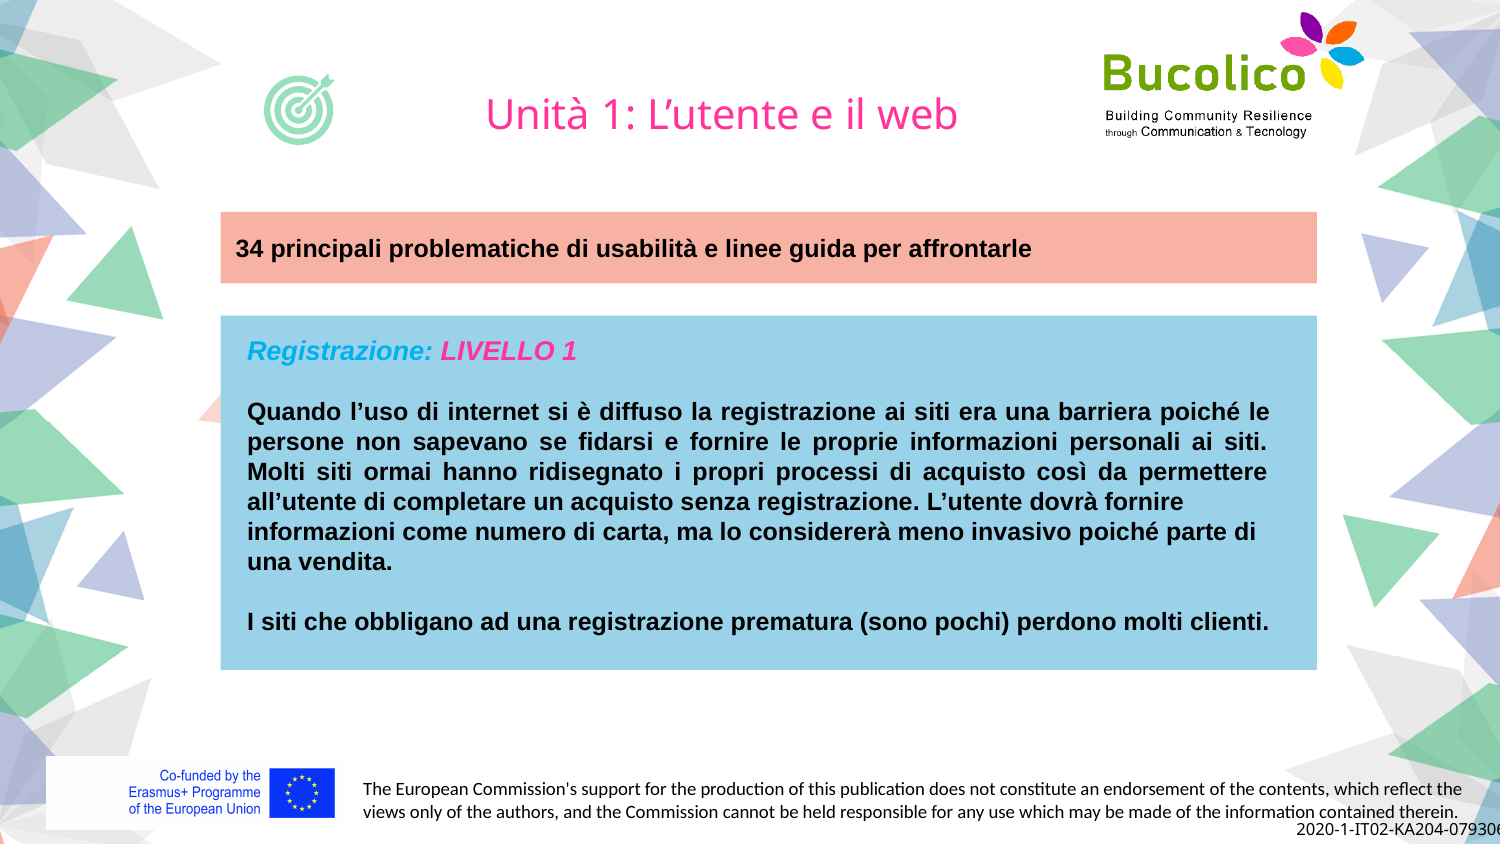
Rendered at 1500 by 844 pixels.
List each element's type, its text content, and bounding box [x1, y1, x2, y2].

text_box The European Commission's support for the production of this publication does not constitute an endorsement of the contents, which reflect the views only of the authors, and the Commission cannot be held responsible for any use which may be made of the information contained therein. [348, 769, 1486, 830]
text_box [218, 313, 1319, 672]
list Unità 1: L’utente e il web [410, 65, 1034, 161]
picture [0, 0, 1500, 844]
text_box Registrazione: LIVELLO 1 Quando l’uso di internet si è diffuso la registrazione ai siti era una barriera poiché le persone non sapevano se fidarsi e fornire le proprie informazioni personali ai siti. Molti siti ormai hanno ridisegnato i propri processi di acquisto così da permettere all’utente di completare un acquisto senza registrazione. L’utente dovrà fornire informazioni come numero di carta, ma lo considererà meno invasivo poiché parte di una vendita. I siti che obbligano ad una registrazione prematura (sono pochi) perdono molti clienti. [232, 325, 1296, 643]
text_box 34 principali problematiche di usabilità e linee guida per affrontarle [218, 210, 1319, 286]
text_box [261, 71, 338, 148]
